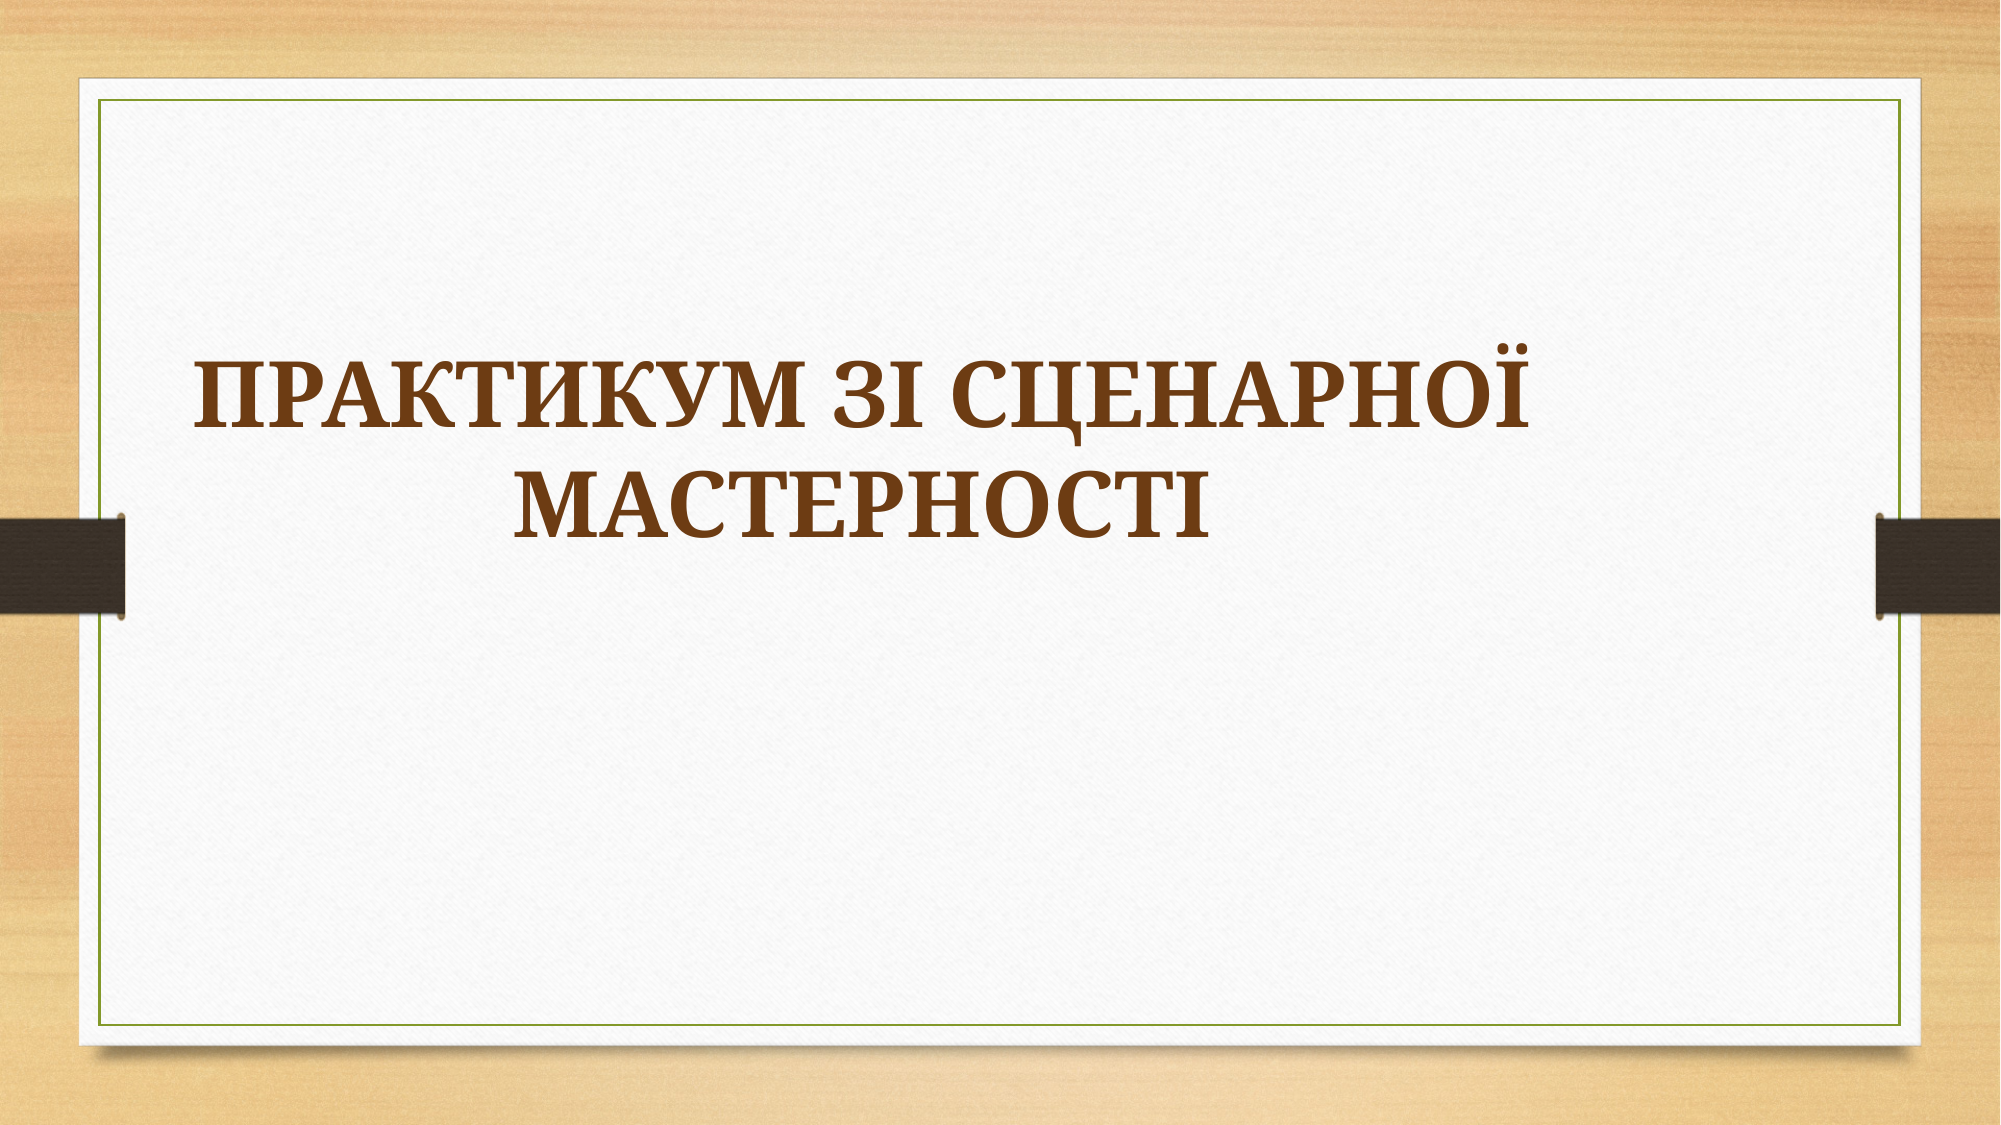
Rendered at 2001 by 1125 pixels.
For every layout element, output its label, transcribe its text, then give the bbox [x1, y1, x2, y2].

title ПРАКТИКУМ ЗІ СЦЕНАРНОЇ МАСТЕРНОСТІ [0, 59, 1725, 832]
picture [0, 0, 2001, 1125]
